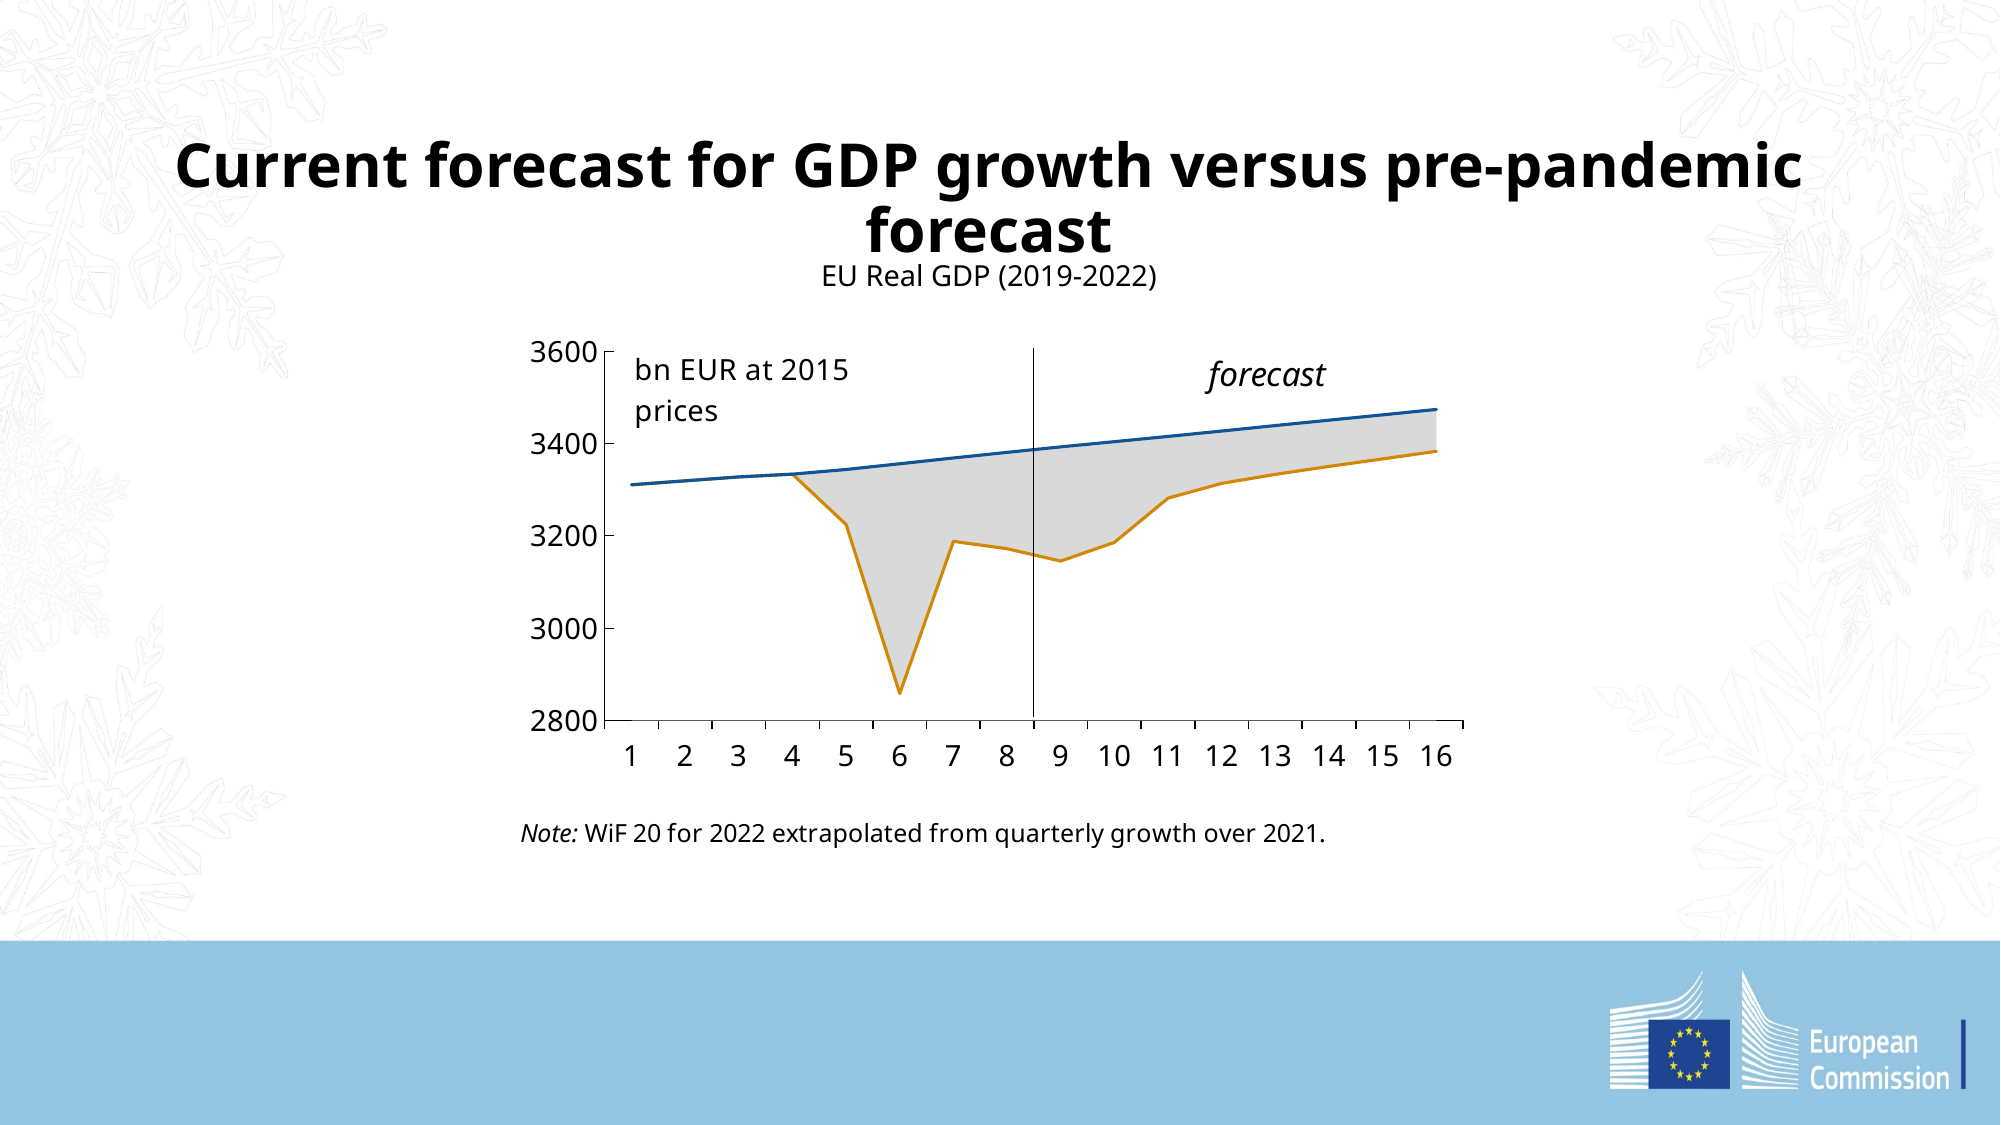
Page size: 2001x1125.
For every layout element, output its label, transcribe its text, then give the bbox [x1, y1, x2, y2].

picture [0, 0, 2000, 1125]
list EU Real GDP (2019-2022) [555, 253, 1423, 311]
chart [505, 311, 1507, 849]
list Current forecast for GDP growth versus pre-pandemic forecast [83, 139, 1896, 261]
